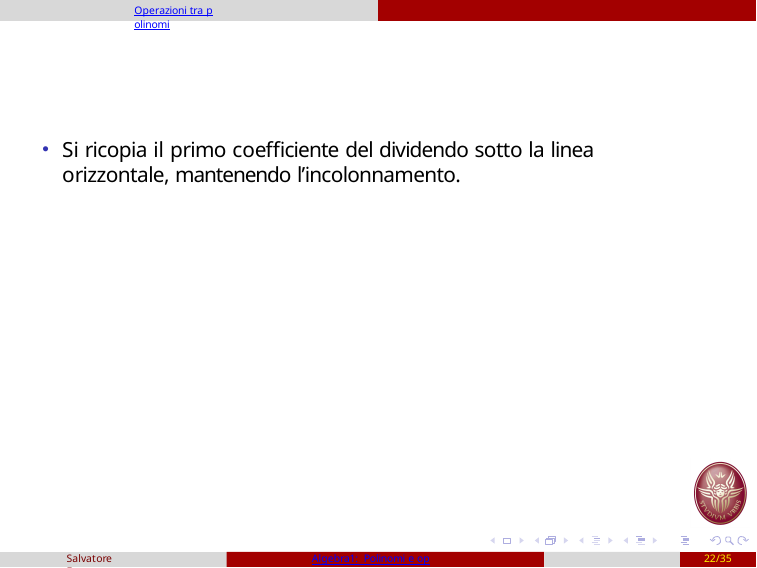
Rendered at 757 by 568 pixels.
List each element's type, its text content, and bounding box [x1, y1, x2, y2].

text_box [0, 551, 226, 567]
text_box [680, 551, 756, 567]
text_box [226, 551, 544, 567]
text_box Si ricopia il primo coefficiente del dividendo sotto la linea orizzontale, mantenendo l’incolonnamento. [40, 136, 668, 187]
text_box [544, 551, 680, 567]
slide_number Salvatore Fragapane [64, 552, 163, 568]
footer Algebra1: Polinomi e operazioni [309, 552, 462, 568]
picture [690, 458, 750, 528]
text_box 22/35 [702, 552, 734, 565]
text_box [377, 0, 756, 21]
text_box Operazioni tra polinomi [132, 3, 246, 33]
